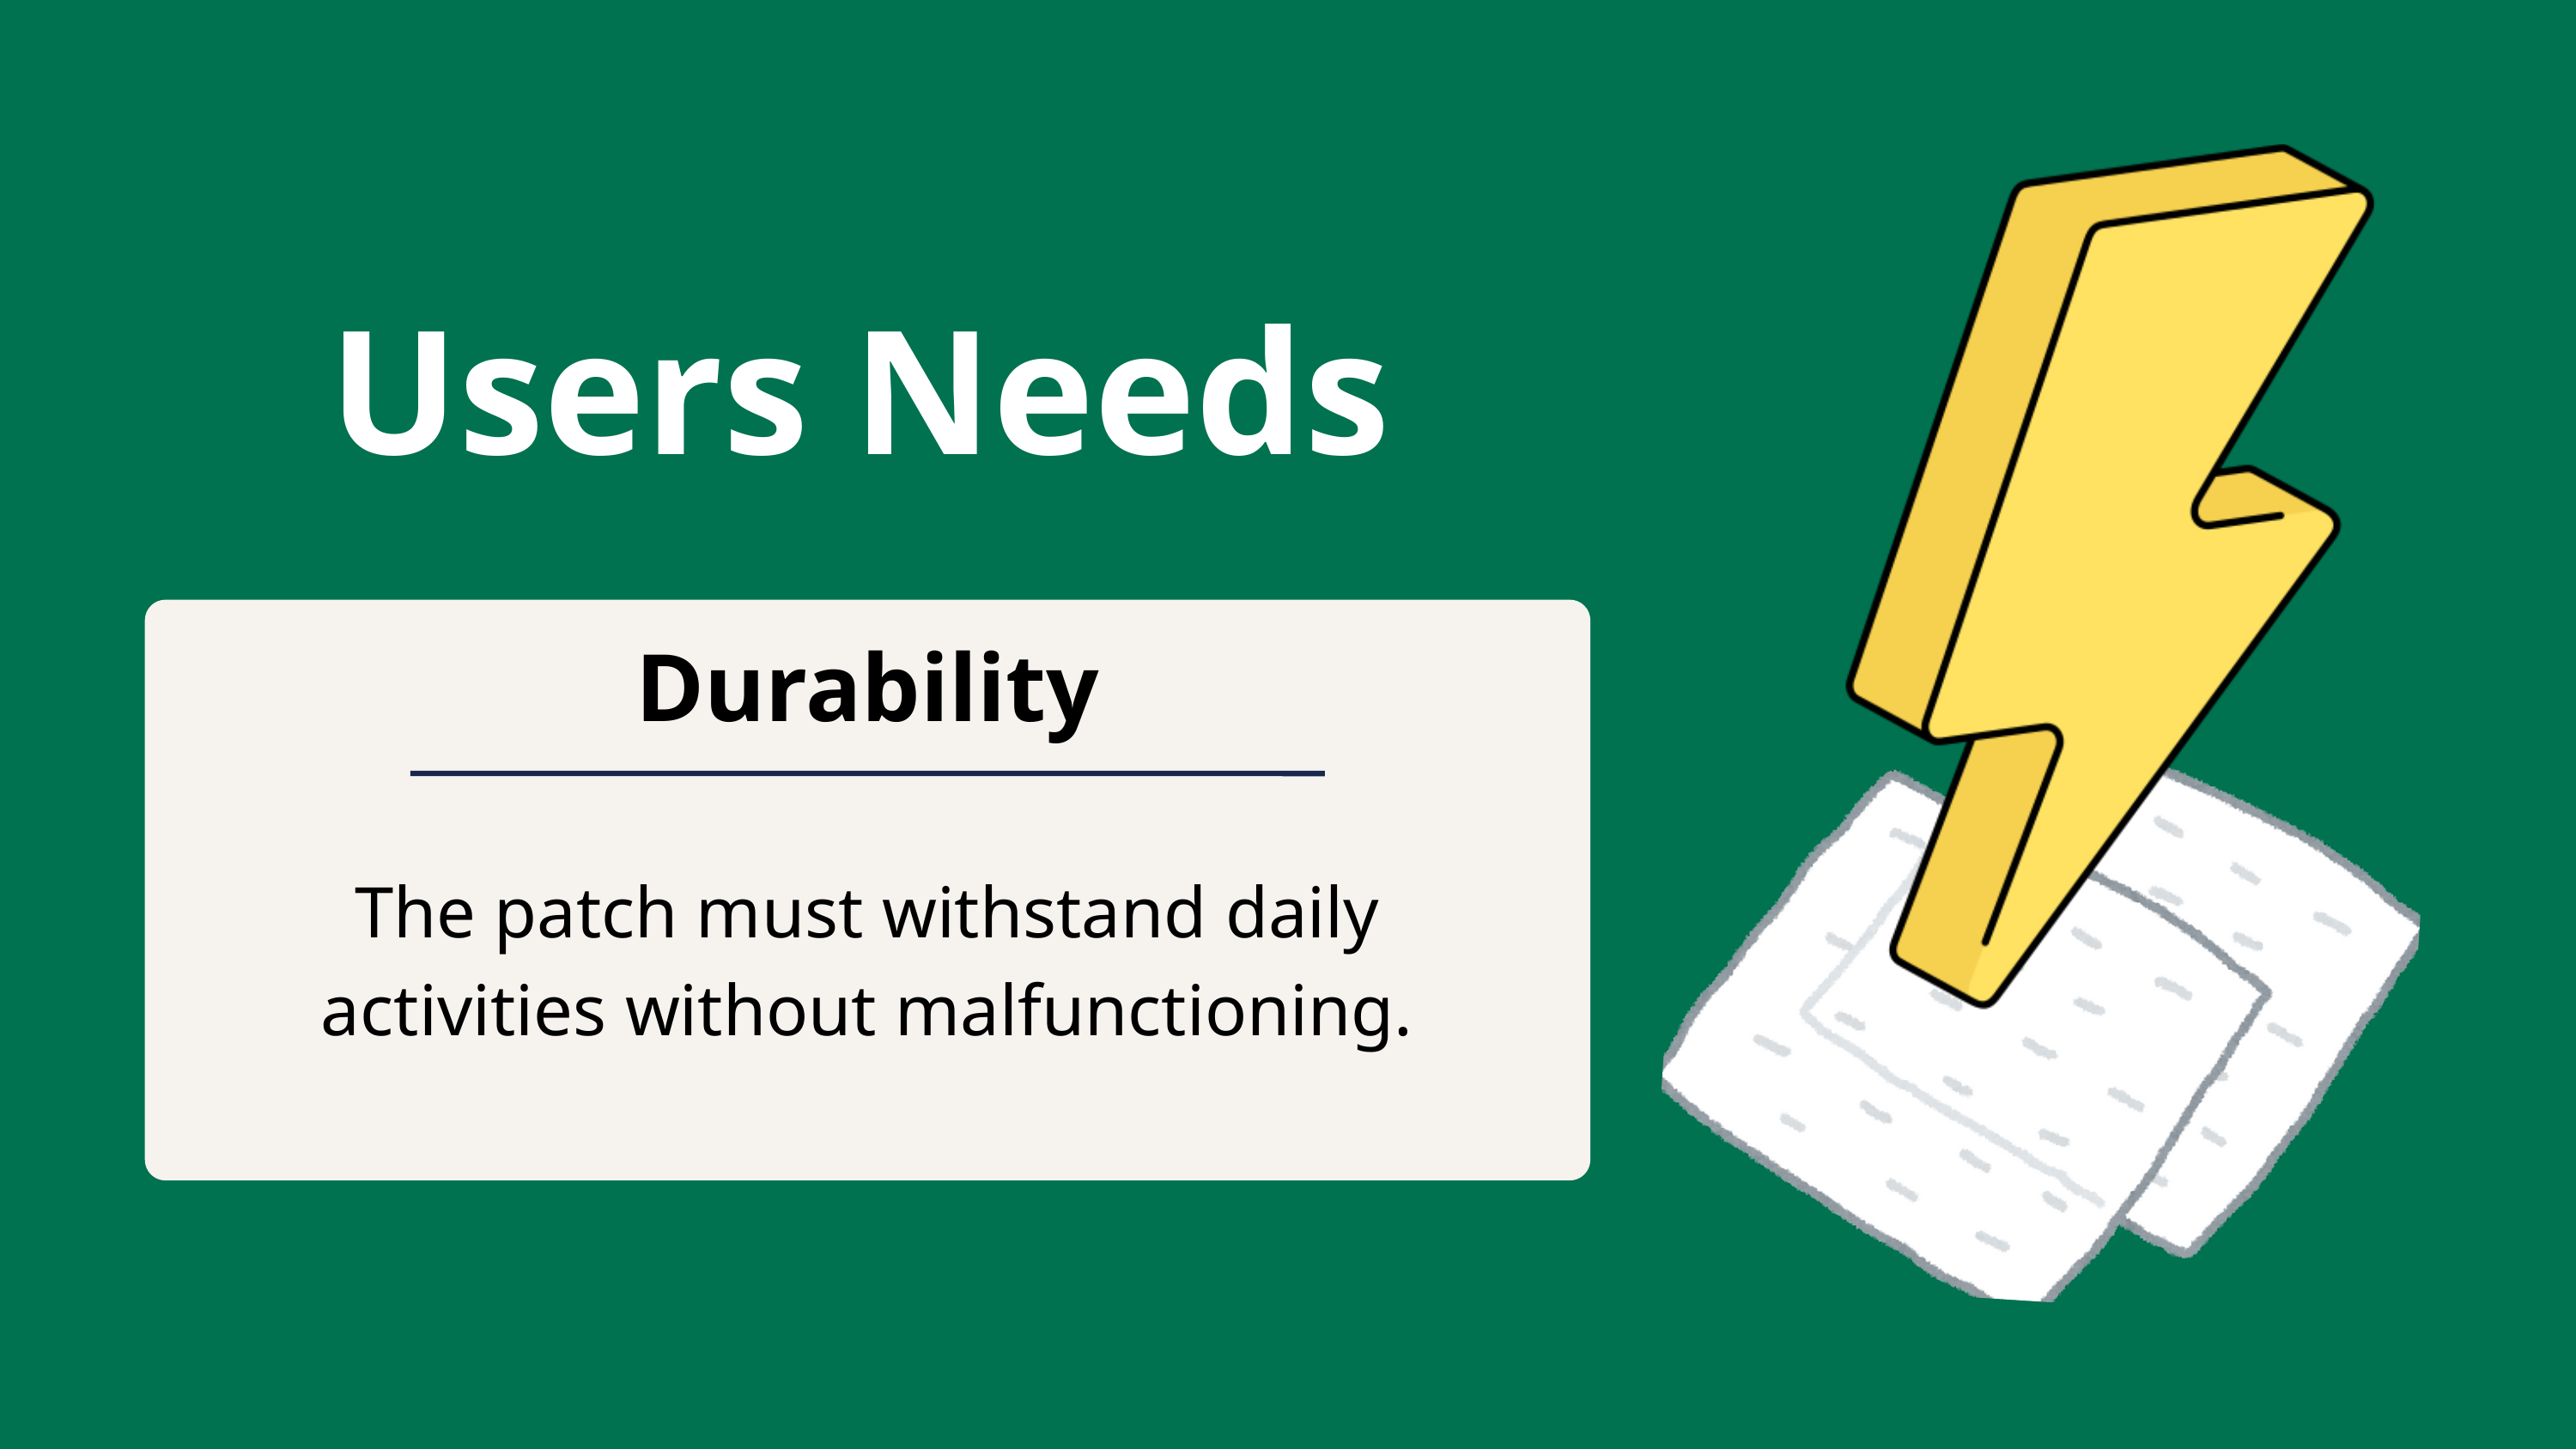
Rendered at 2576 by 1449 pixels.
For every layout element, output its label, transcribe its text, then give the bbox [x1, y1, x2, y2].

text_box Users Needs [144, 308, 1576, 489]
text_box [1649, 144, 2432, 1325]
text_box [144, 599, 1591, 1181]
